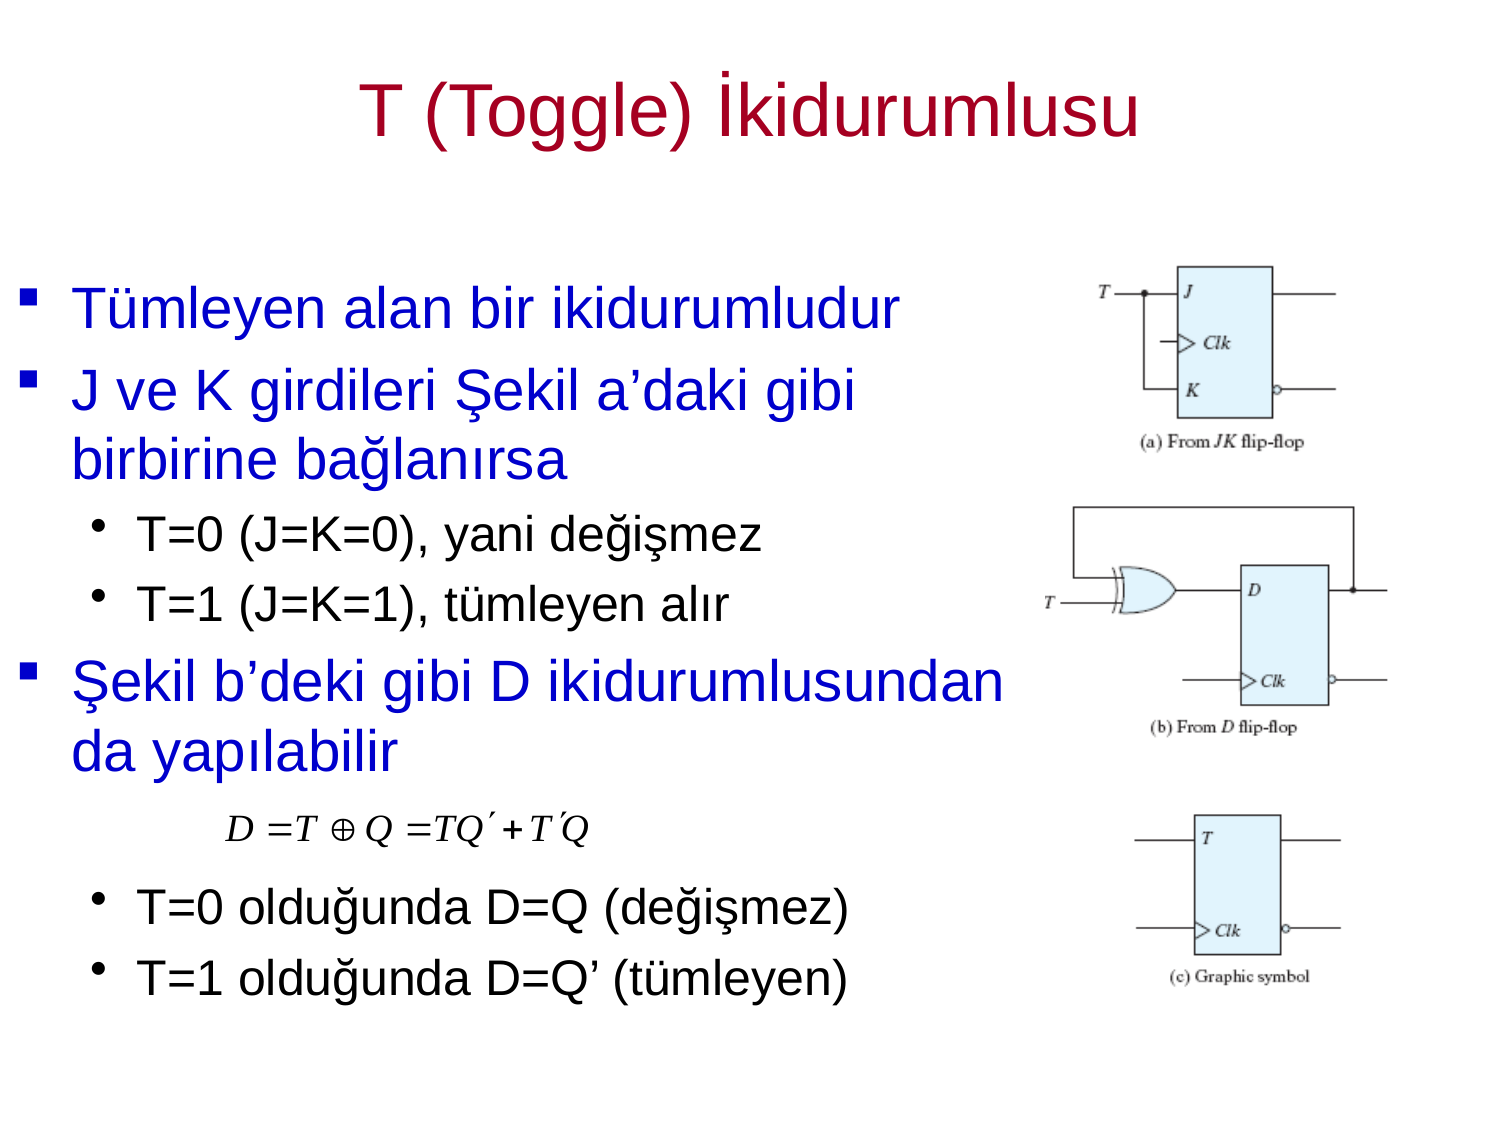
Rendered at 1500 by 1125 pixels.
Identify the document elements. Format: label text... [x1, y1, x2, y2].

title T (Toggle) İkidurumlusu [75, 42, 1425, 171]
picture [1068, 207, 1365, 487]
list Tümleyen alan bir ikidurumludur J ve K girdileri Şekil a’daki gibi birbirine bağlanırsa T=0 (J=K=0), yani değişmez T=1 (J=K=1), tümleyen alır Şekil b’deki gibi D ikidurumlusundan da yapılabilir T=0 olduğunda D=Q (değişmez) T=1 olduğunda D=Q’ (tümleyen) [0, 547, 1034, 1005]
picture [1115, 763, 1375, 1034]
picture [1045, 491, 1412, 758]
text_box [218, 806, 597, 859]
list Tümleyen alan bir ikidurumludur J ve K girdileri Şekil a’daki gibi birbirine bağlanırsa T=0 (J=K=0), yani değişmez T=1 (J=K=1), tümleyen alır Şekil b’deki gibi D ikidurumlusundan da yapılabilir T=0 olduğunda D=Q (değişmez) T=1 olduğunda D=Q’ (tümleyen) [0, 262, 1034, 546]
